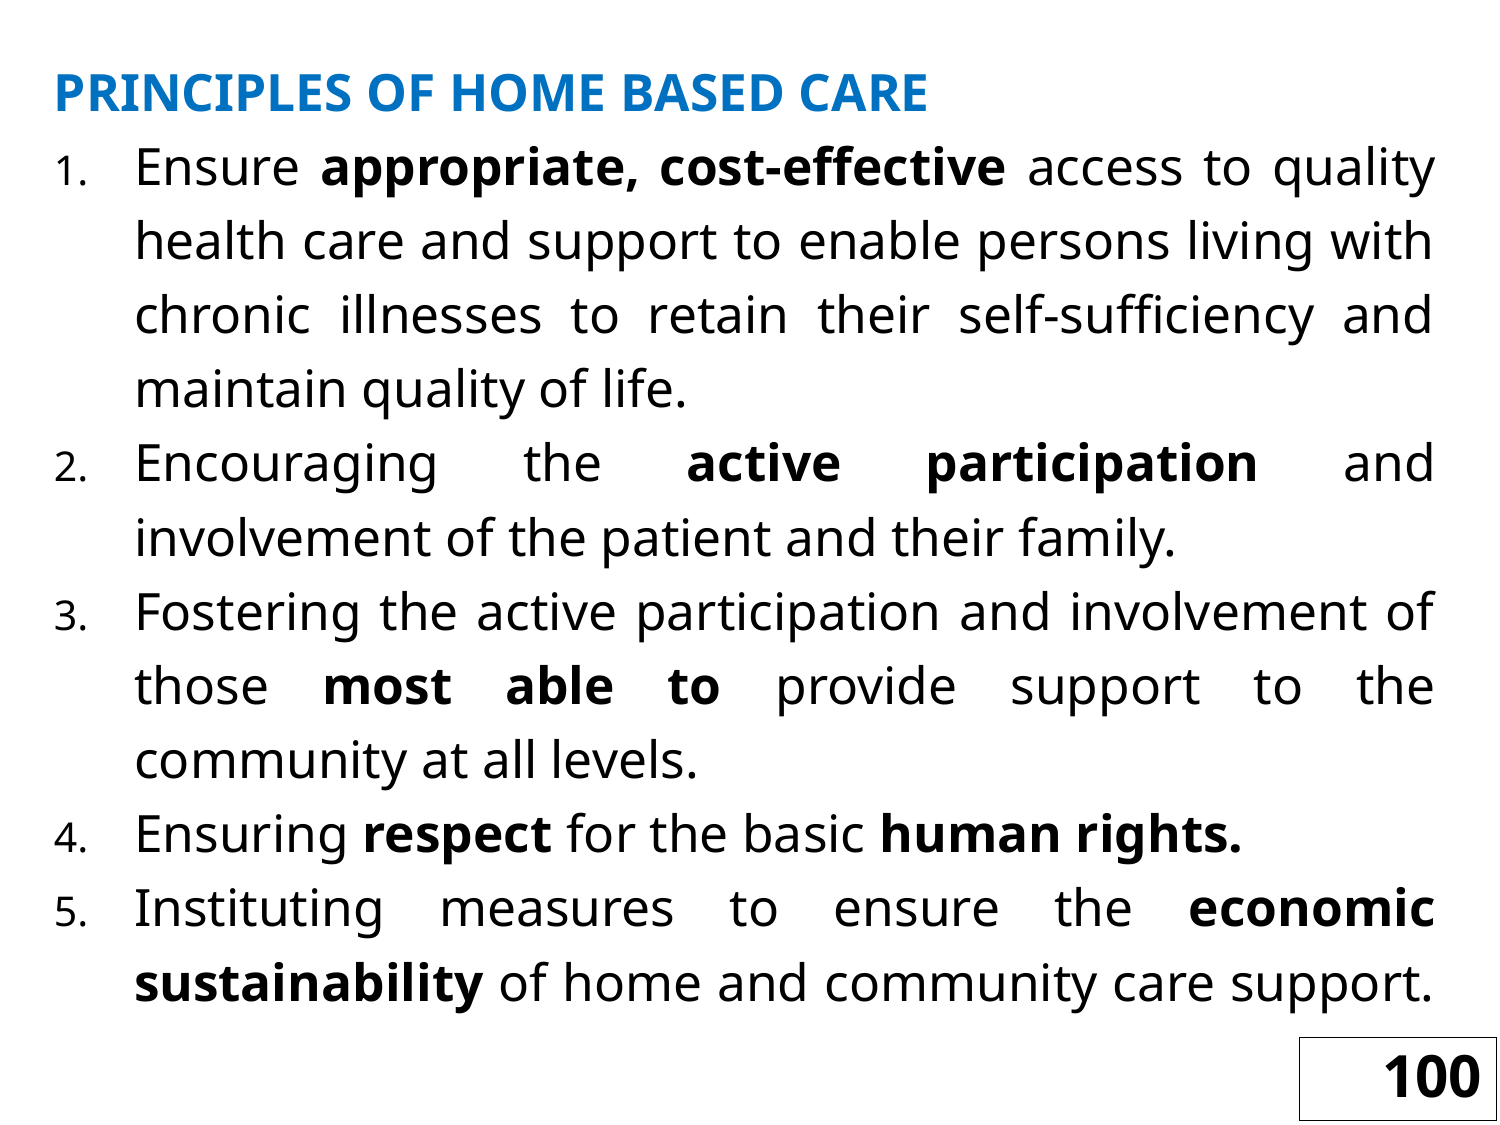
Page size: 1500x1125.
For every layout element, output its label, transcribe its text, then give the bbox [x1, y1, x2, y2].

list PRINCIPLES OF HOME BASED CARE Ensure appropriate, cost-effective access to quality health care and support to enable persons living with chronic illnesses to retain their self-sufficiency and maintain quality of life. Encouraging the active participation and involvement of the patient and their family. Fostering the active participation and involvement of those most able to provide support to the community at all levels. Ensuring respect for the basic human rights. Instituting measures to ensure the economic sustainability of home and community care support. [39, 39, 1452, 1097]
slide_number 100 [1299, 1037, 1497, 1121]
